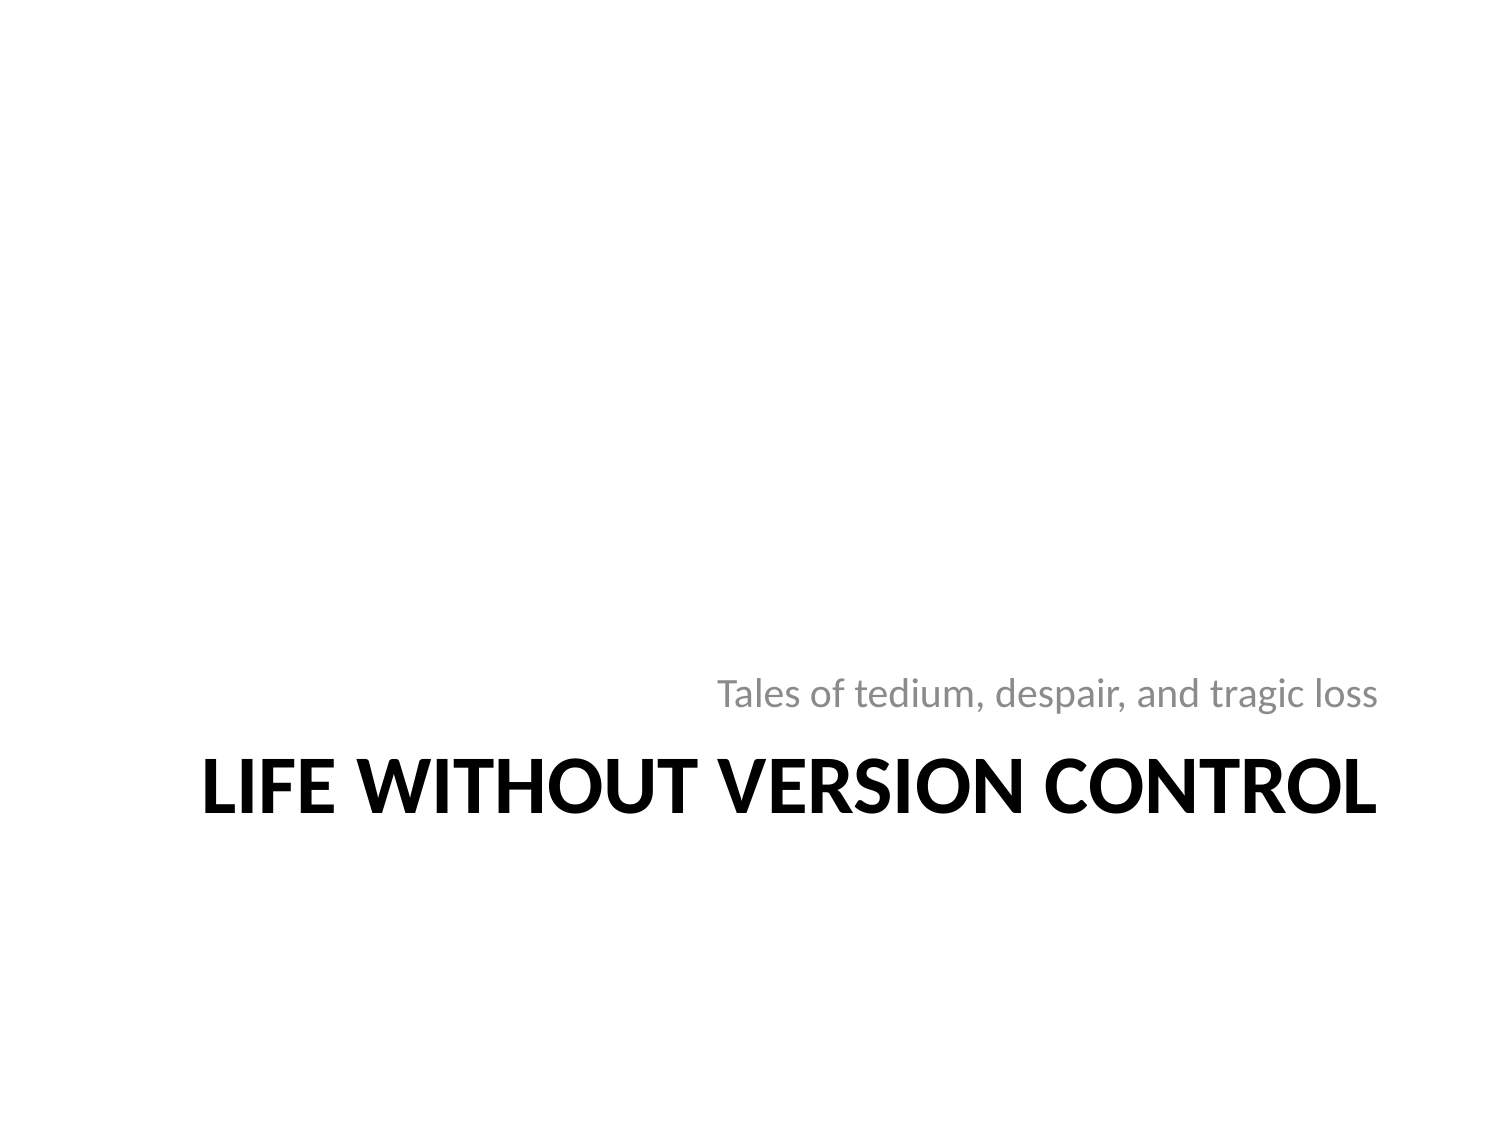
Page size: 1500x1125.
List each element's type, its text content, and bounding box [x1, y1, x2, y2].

title Life without Version Control [118, 723, 1394, 947]
list Tales of tedium, despair, and tragic loss [118, 476, 1394, 723]
